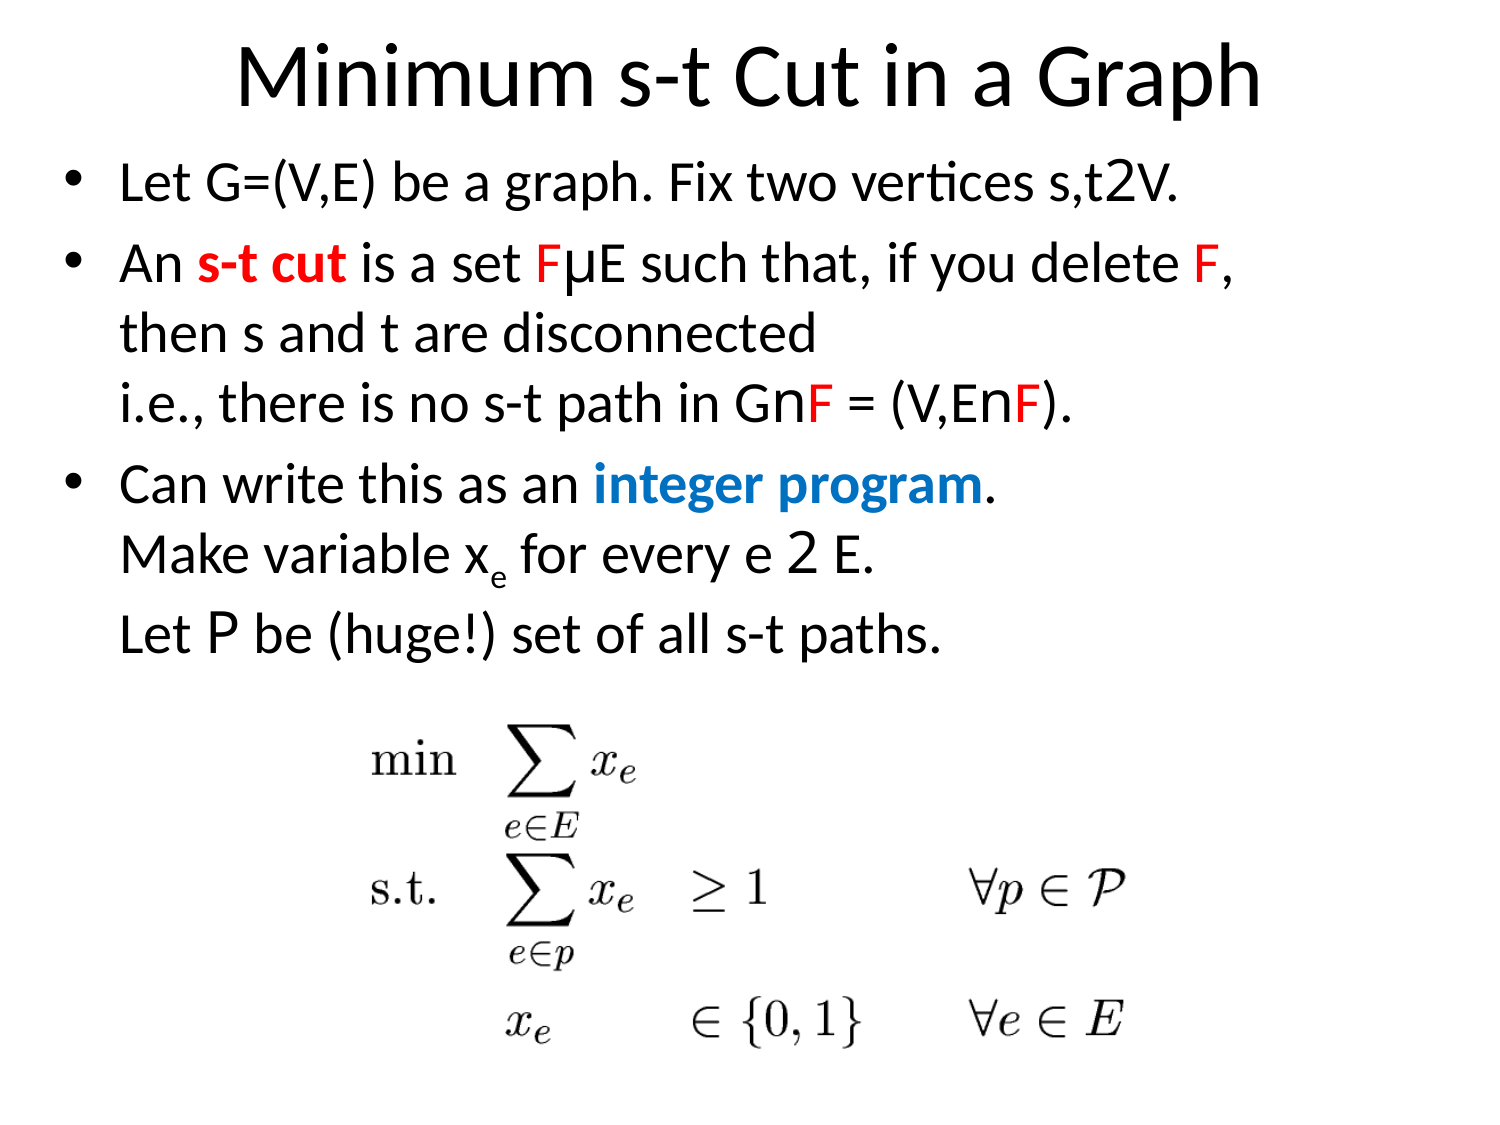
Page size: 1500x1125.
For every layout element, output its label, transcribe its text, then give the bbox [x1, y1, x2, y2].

picture [346, 680, 1154, 1074]
list Let G=(V,E) be a graph. Fix two vertices s,t2V. An s-t cut is a set FµE such that, if you delete F, then s and t are disconnected i.e., there is no s-t path in GnF = (V,EnF). Can write this as an integer program. Make variable xe for every e 2 E. Let P be (huge!) set of all s-t paths. [48, 135, 1425, 983]
title Minimum s-t Cut in a Graph [75, 0, 1425, 135]
